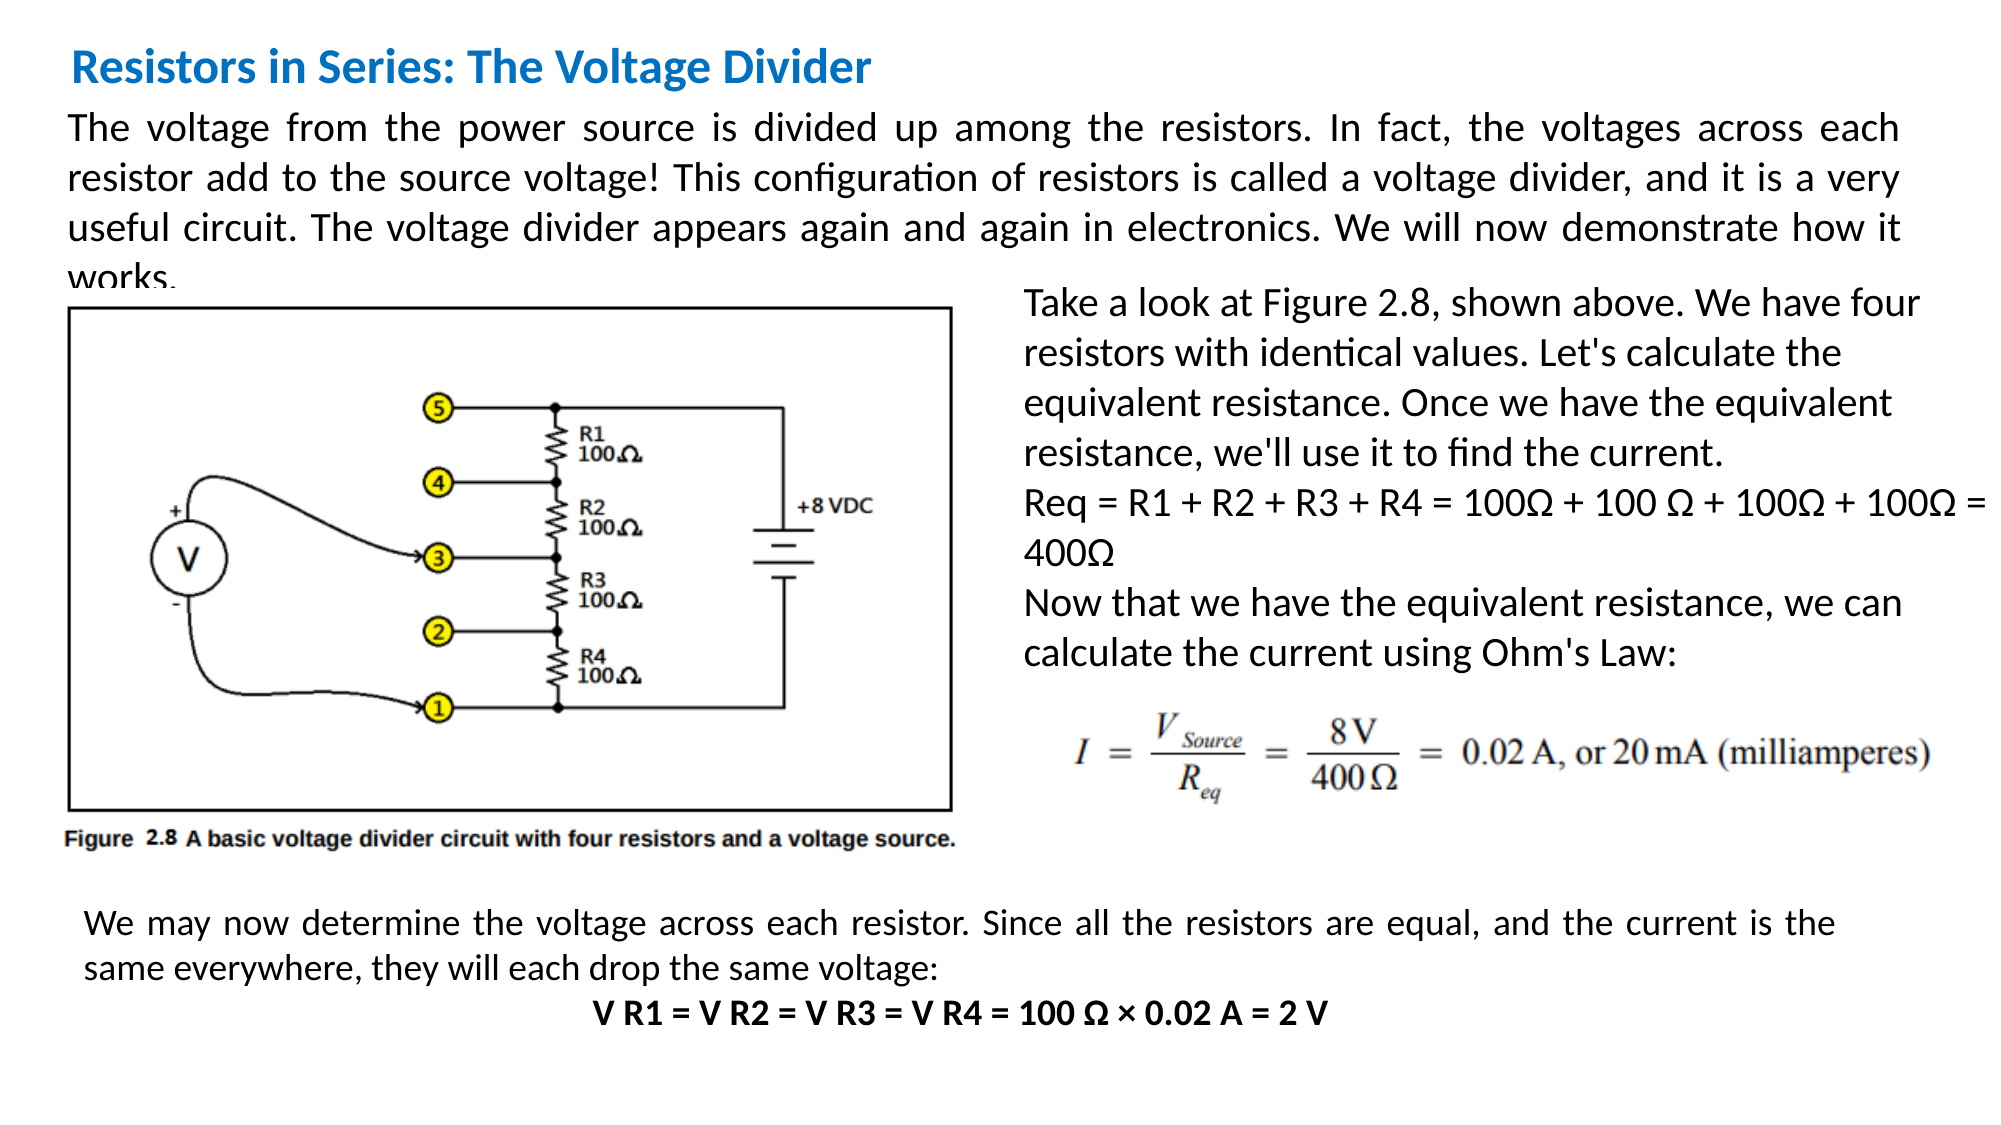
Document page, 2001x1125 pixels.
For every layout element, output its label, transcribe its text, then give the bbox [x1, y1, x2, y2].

text_box Take a look at Figure 2.8, shown above. We have four resistors with identical values. Let's calculate the equivalent resistance. Once we have the equivalent resistance, we'll use it to find the current. Req = R1 + R2 + R3 + R4 = 100Ω + 100 Ω + 100Ω + 100Ω = 400Ω Now that we have the equivalent resistance, we can calculate the current using Ohm's Law: [1008, 266, 2000, 907]
text_box The voltage from the power source is divided up among the resistors. In fact, the voltages across each resistor add to the source voltage! This configuration of resistors is called a voltage divider, and it is a very useful circuit. The voltage divider appears again and again in electronics. We will now demonstrate how it works. [52, 92, 1917, 307]
text_box We may now determine the voltage across each resistor. Since all the resistors are equal, and the current is the same everywhere, they will each drop the same voltage: V R1 = V R2 = V R3 = V R4 = 100 Ω × 0.02 A = 2 V [68, 891, 1853, 1041]
picture [1064, 691, 1954, 821]
text_box Resistors in Series: The Voltage Divider [56, 26, 888, 92]
picture [21, 287, 978, 867]
